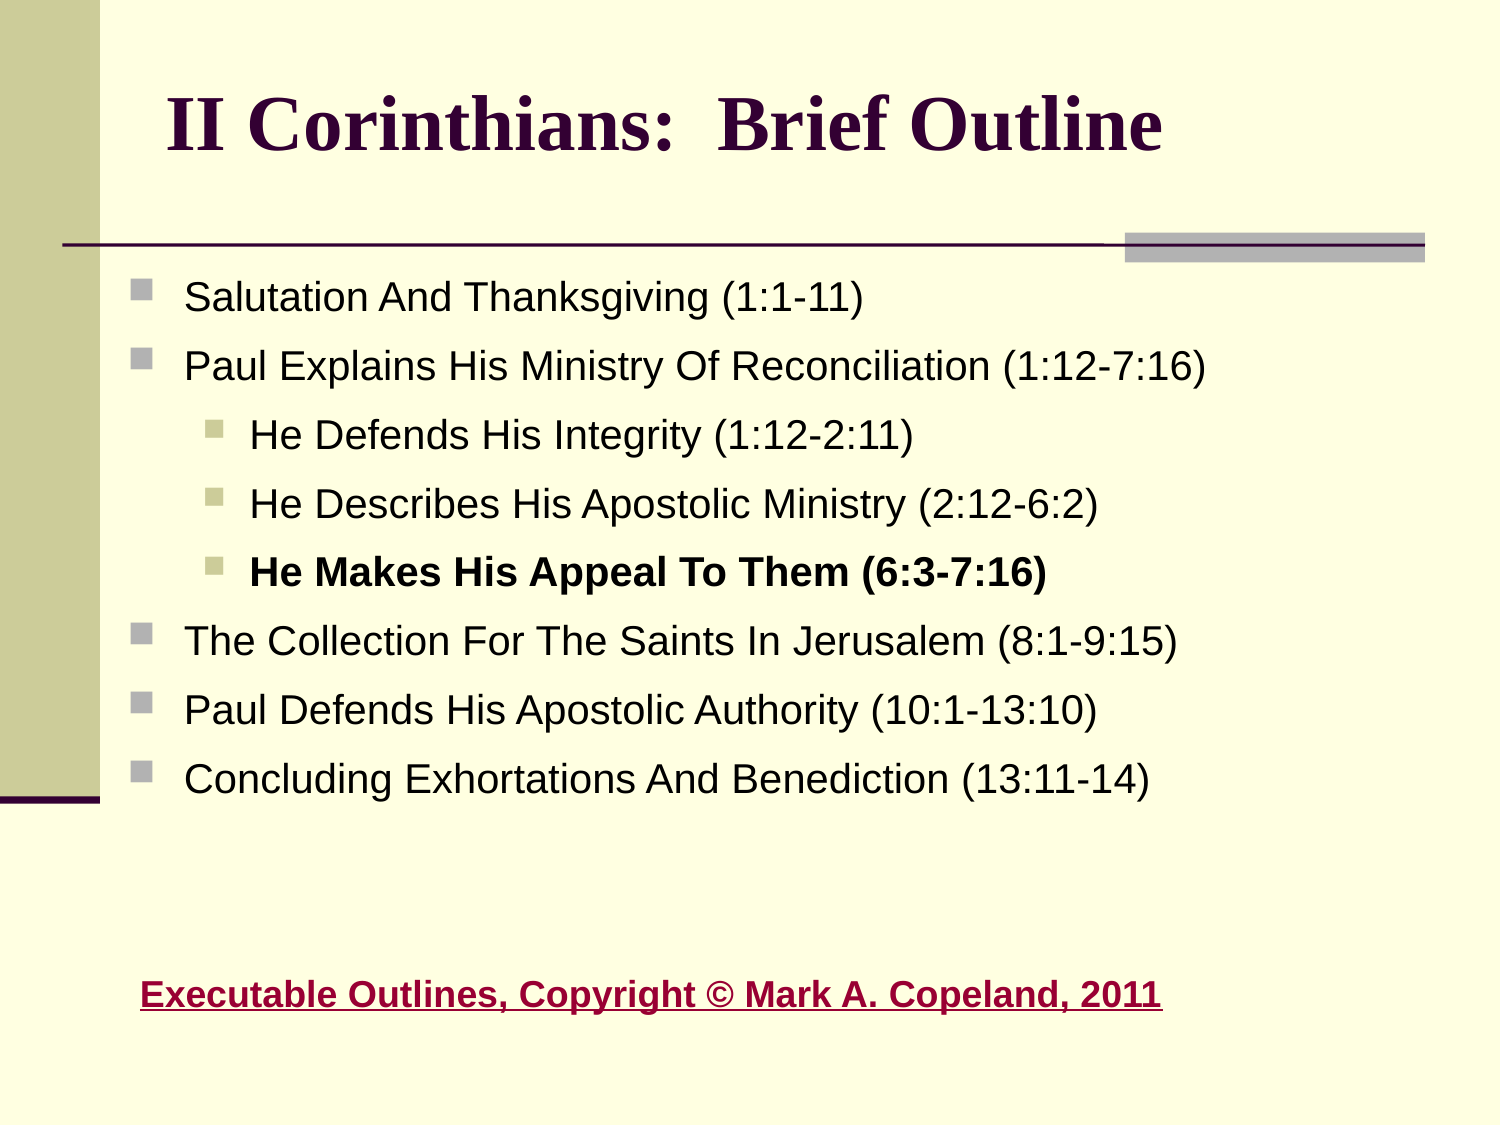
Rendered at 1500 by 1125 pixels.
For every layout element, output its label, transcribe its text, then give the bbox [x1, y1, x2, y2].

text_box Salutation And Thanksgiving (1:1-11) Paul Explains His Ministry Of Reconciliation (1:12-7:16) He Defends His Integrity (1:12-2:11) He Describes His Apostolic Ministry (2:12-6:2) He Makes His Appeal To Them (6:3-7:16) The Collection For The Saints In Jerusalem (8:1-9:15) Paul Defends His Apostolic Authority (10:1-13:10) Concluding Exhortations And Benediction (13:11-14) [112, 262, 1475, 1113]
text_box Executable Outlines, Copyright © Mark A. Copeland, 2011 [124, 962, 1238, 1073]
title II Corinthians: Brief Outline [149, 24, 1426, 213]
